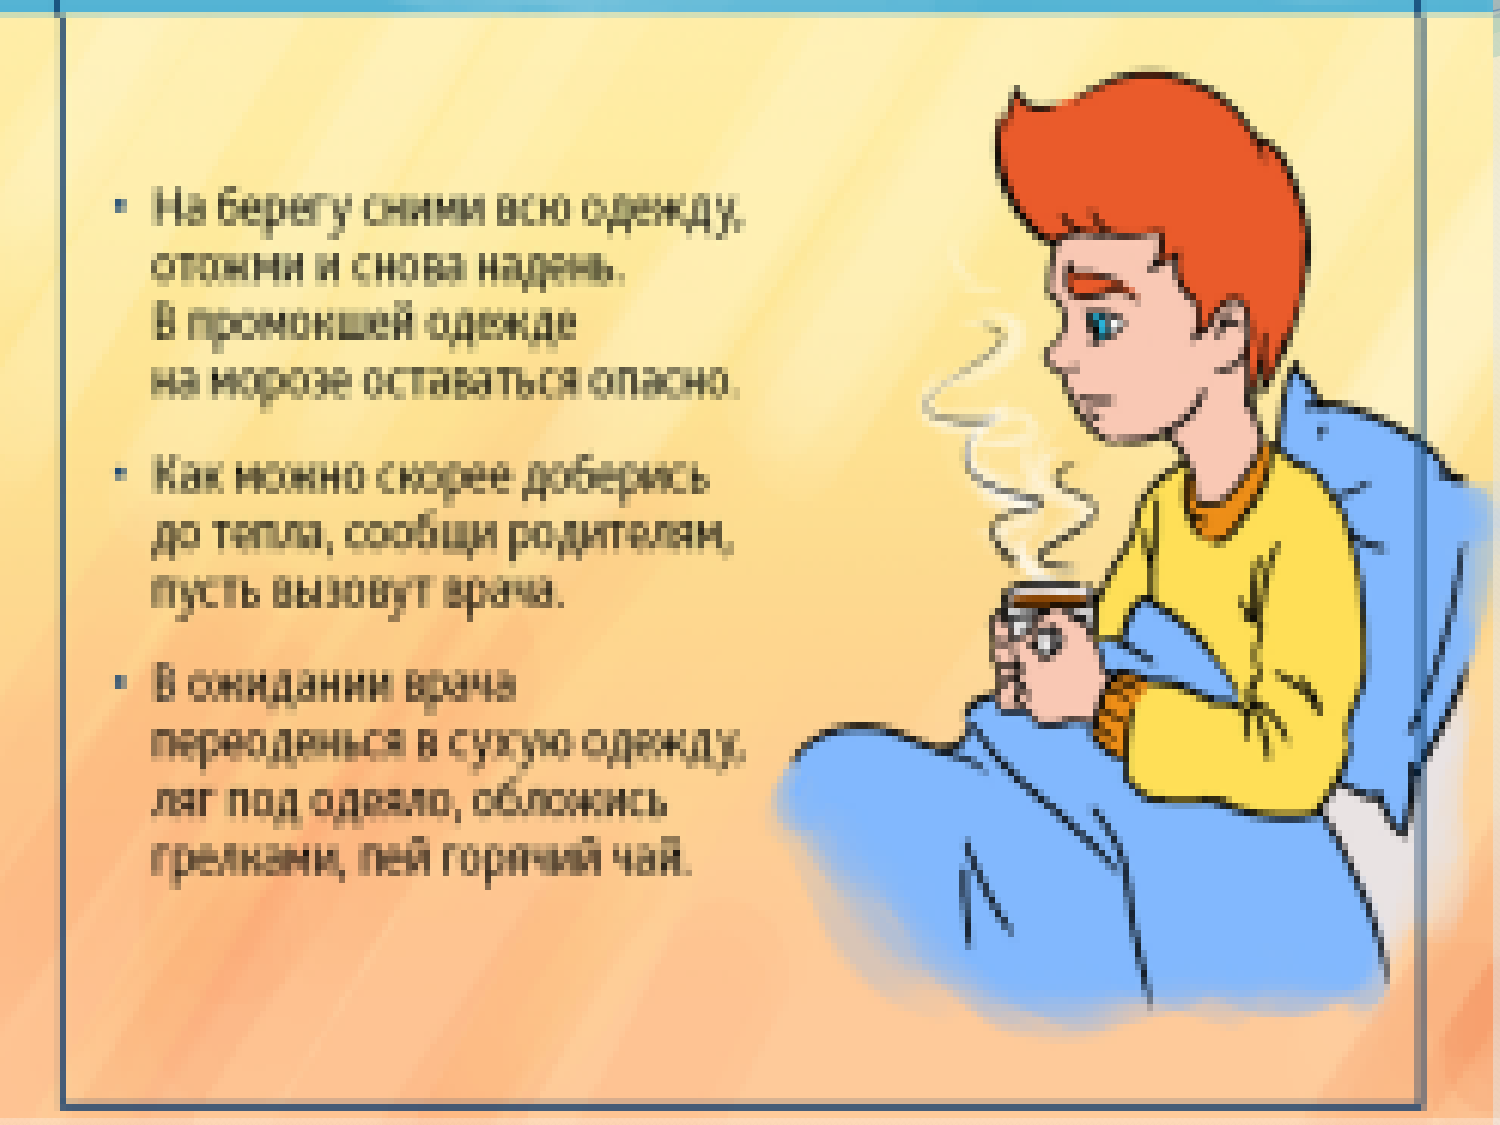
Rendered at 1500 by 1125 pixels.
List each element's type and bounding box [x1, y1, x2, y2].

list [0, 0, 1500, 1125]
